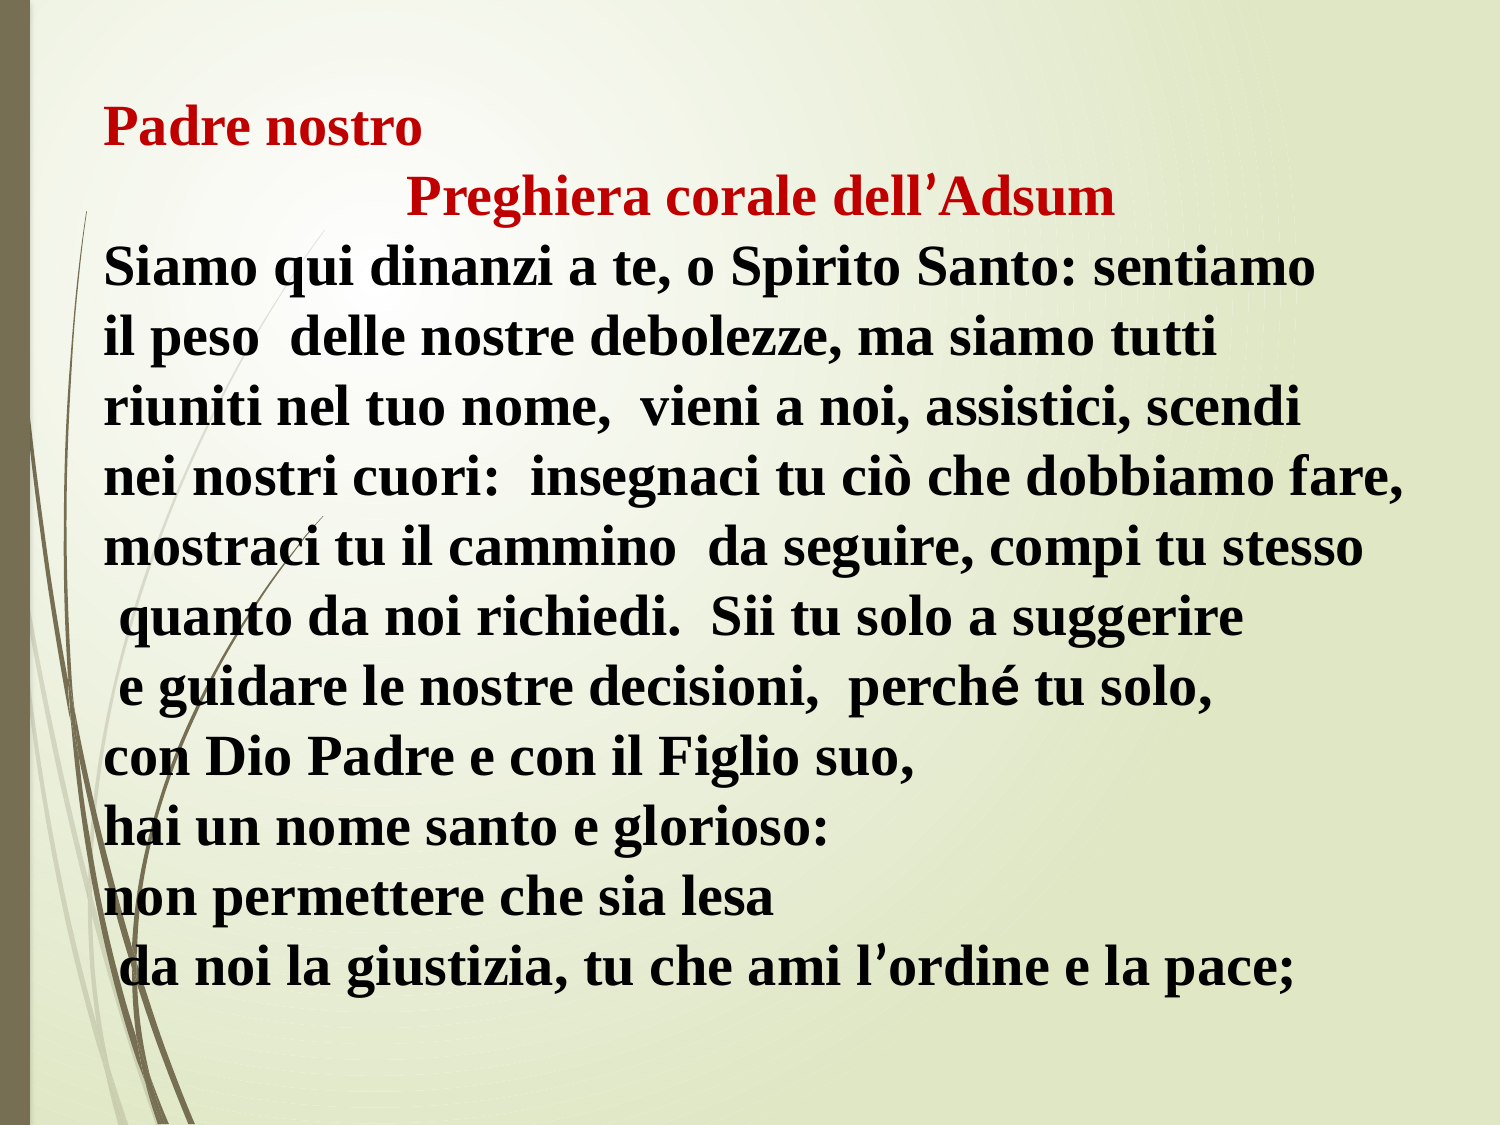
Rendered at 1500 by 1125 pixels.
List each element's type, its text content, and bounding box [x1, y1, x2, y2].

text_box Padre nostro Preghiera corale dell’Adsum Siamo qui dinanzi a te, o Spirito Santo: sentiamo il peso delle nostre debolezze, ma siamo tutti riuniti nel tuo nome, vieni a noi, assistici, scendi nei nostri cuori: insegnaci tu ciò che dobbiamo fare, mostraci tu il cammino da seguire, compi tu stesso quanto da noi richiedi. Sii tu solo a suggerire e guidare le nostre decisioni, perché tu solo, con Dio Padre e con il Figlio suo, hai un nome santo e glorioso: non permettere che sia lesa da noi la giustizia, tu che ami l’ordine e la pace; [88, 79, 1435, 1005]
